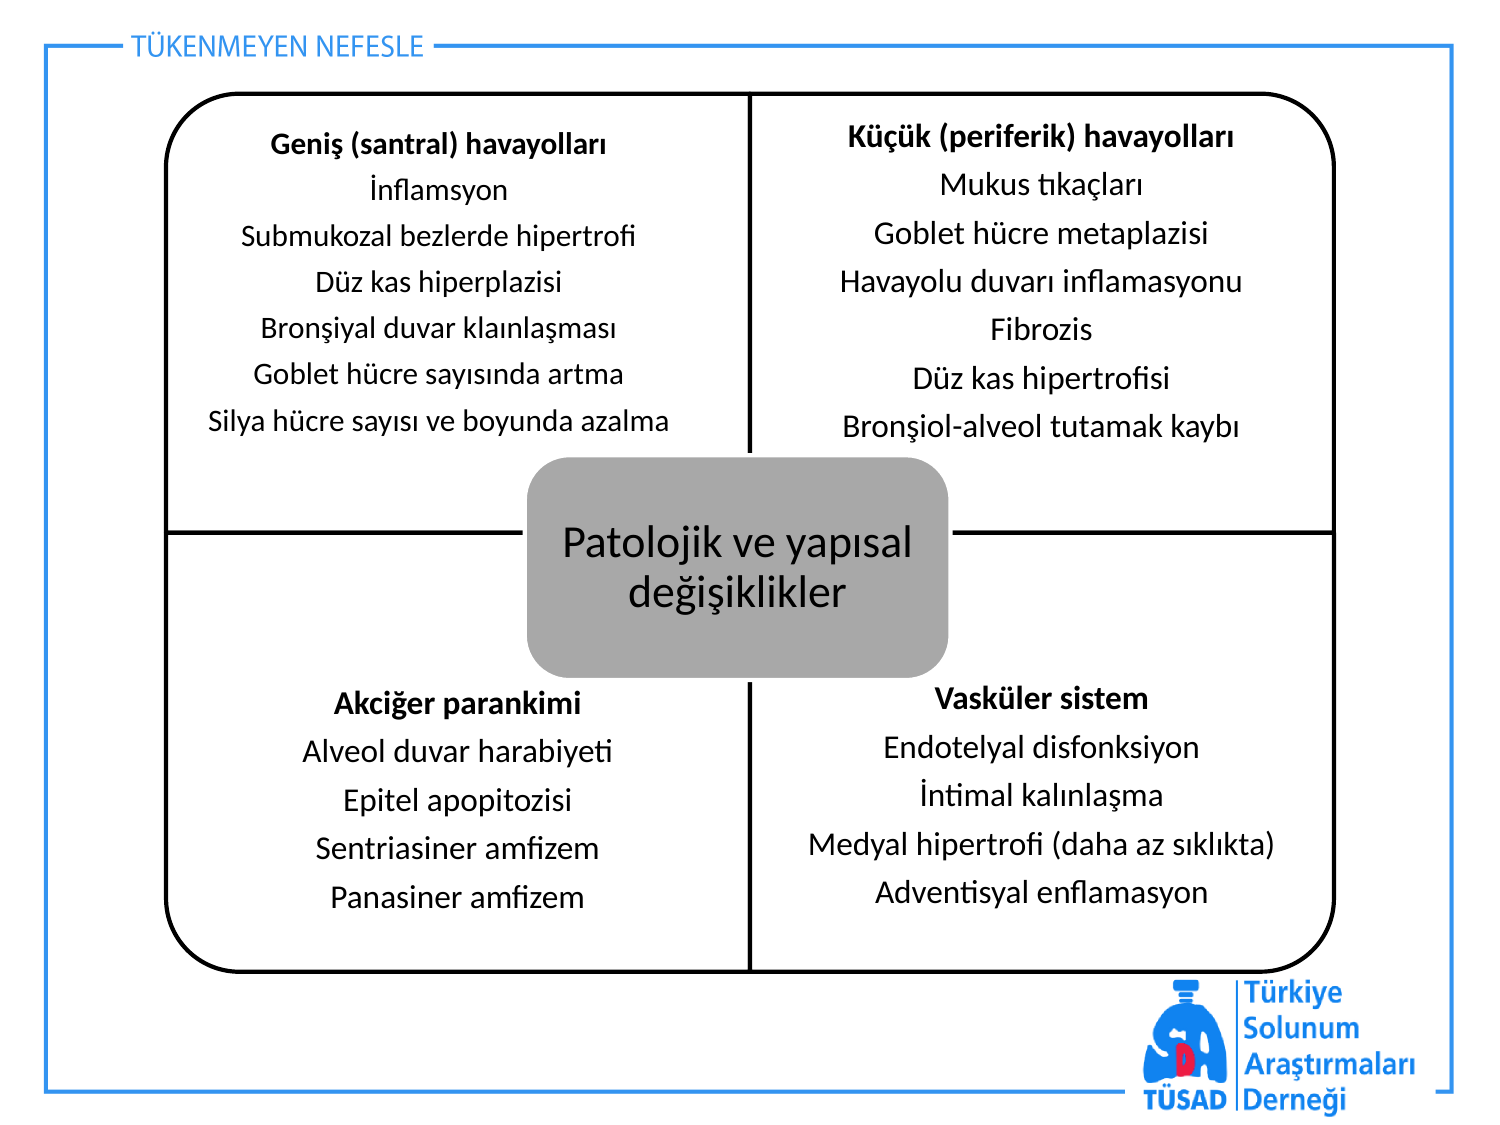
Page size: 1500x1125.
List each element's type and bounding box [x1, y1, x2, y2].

picture [0, 5, 1500, 1125]
text_box [111, 91, 1335, 972]
